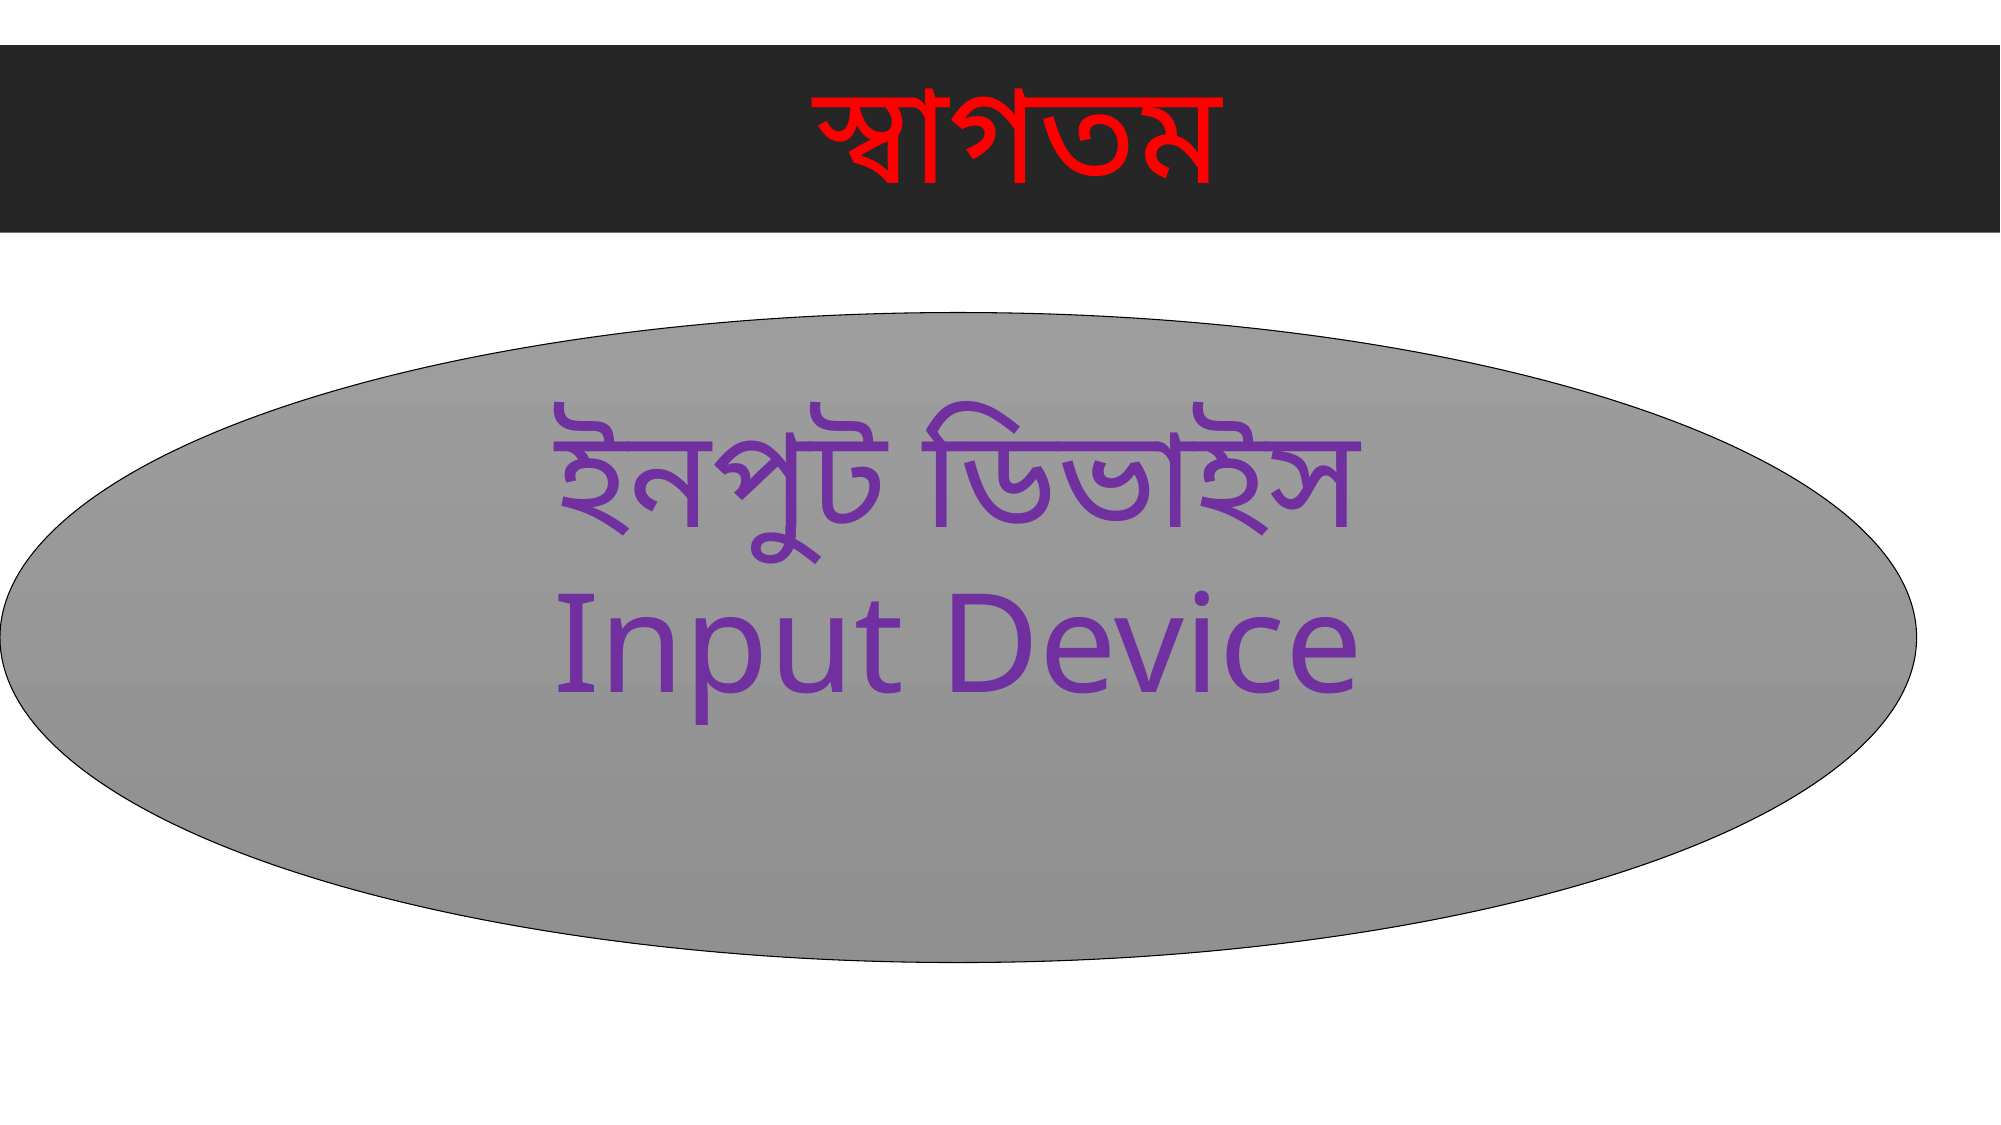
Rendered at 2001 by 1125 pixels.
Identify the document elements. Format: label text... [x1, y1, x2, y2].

text_box ইনপুট ডিভাইস Input Device [0, 311, 1918, 964]
title স্বাগতম [0, 45, 2000, 233]
